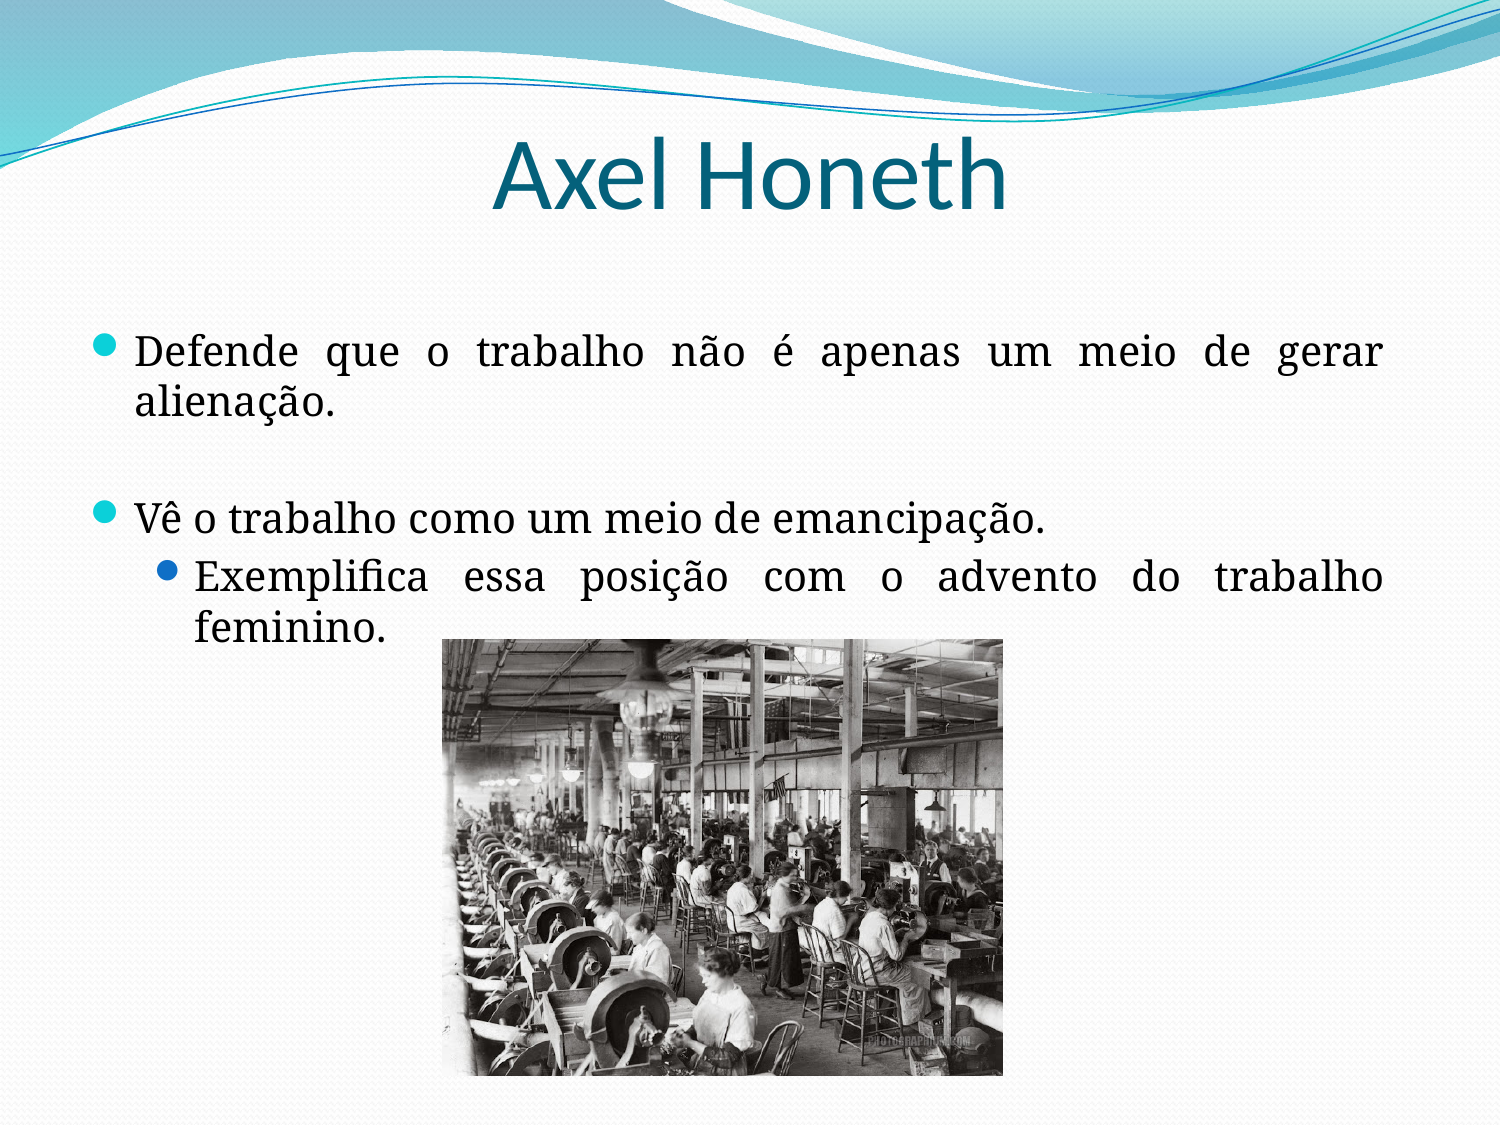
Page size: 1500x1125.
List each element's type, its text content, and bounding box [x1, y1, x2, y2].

picture [442, 639, 1003, 1076]
list Defende que o trabalho não é apenas um meio de gerar alienação. Vê o trabalho como um meio de emancipação. Exemplifica essa posição com o advento do trabalho feminino. [75, 317, 1400, 1038]
title Axel Honeth [76, 42, 1427, 231]
